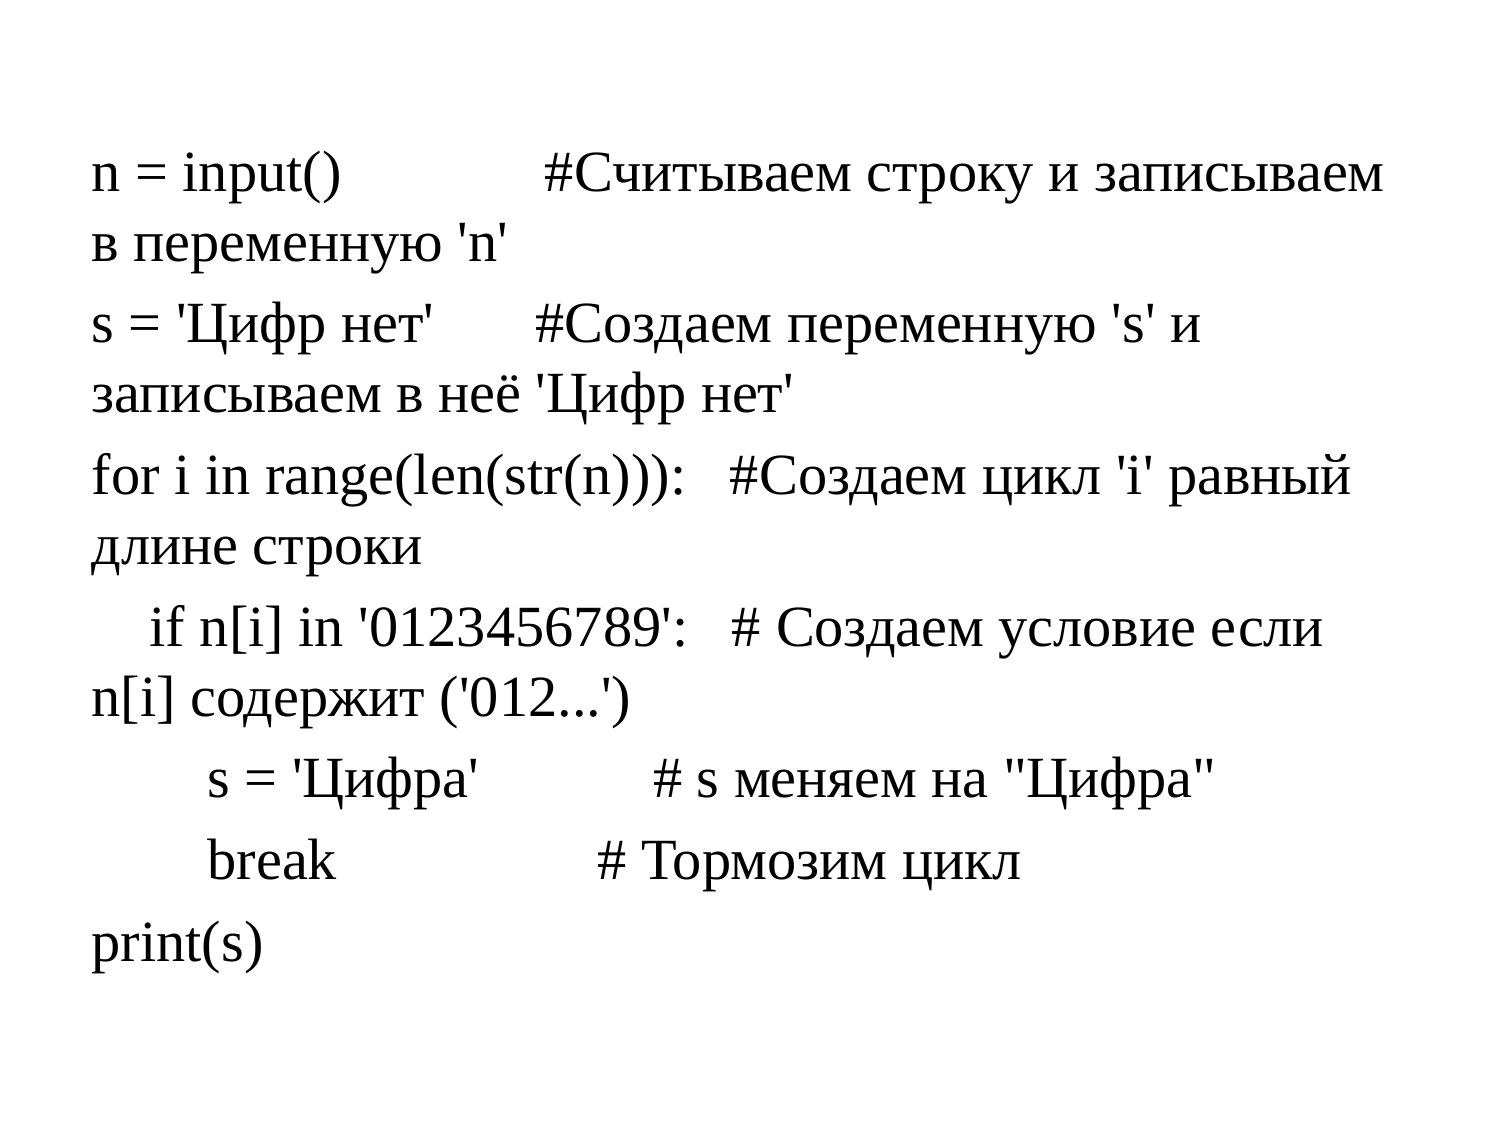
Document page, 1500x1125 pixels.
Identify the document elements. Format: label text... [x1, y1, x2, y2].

list n = input() #Считываем строку и записываем в переменную 'n' s = 'Цифр нет' #Создаем переменную 's' и записываем в неё 'Цифр нет' for i in range(len(str(n))): #Создаем цикл 'i' равный длине строки if n[i] in '0123456789': # Создаем условие если n[i] содержит ('012...') s = 'Цифра' # s меняем на "Цифра" break # Тормозим цикл print(s) [76, 125, 1427, 868]
